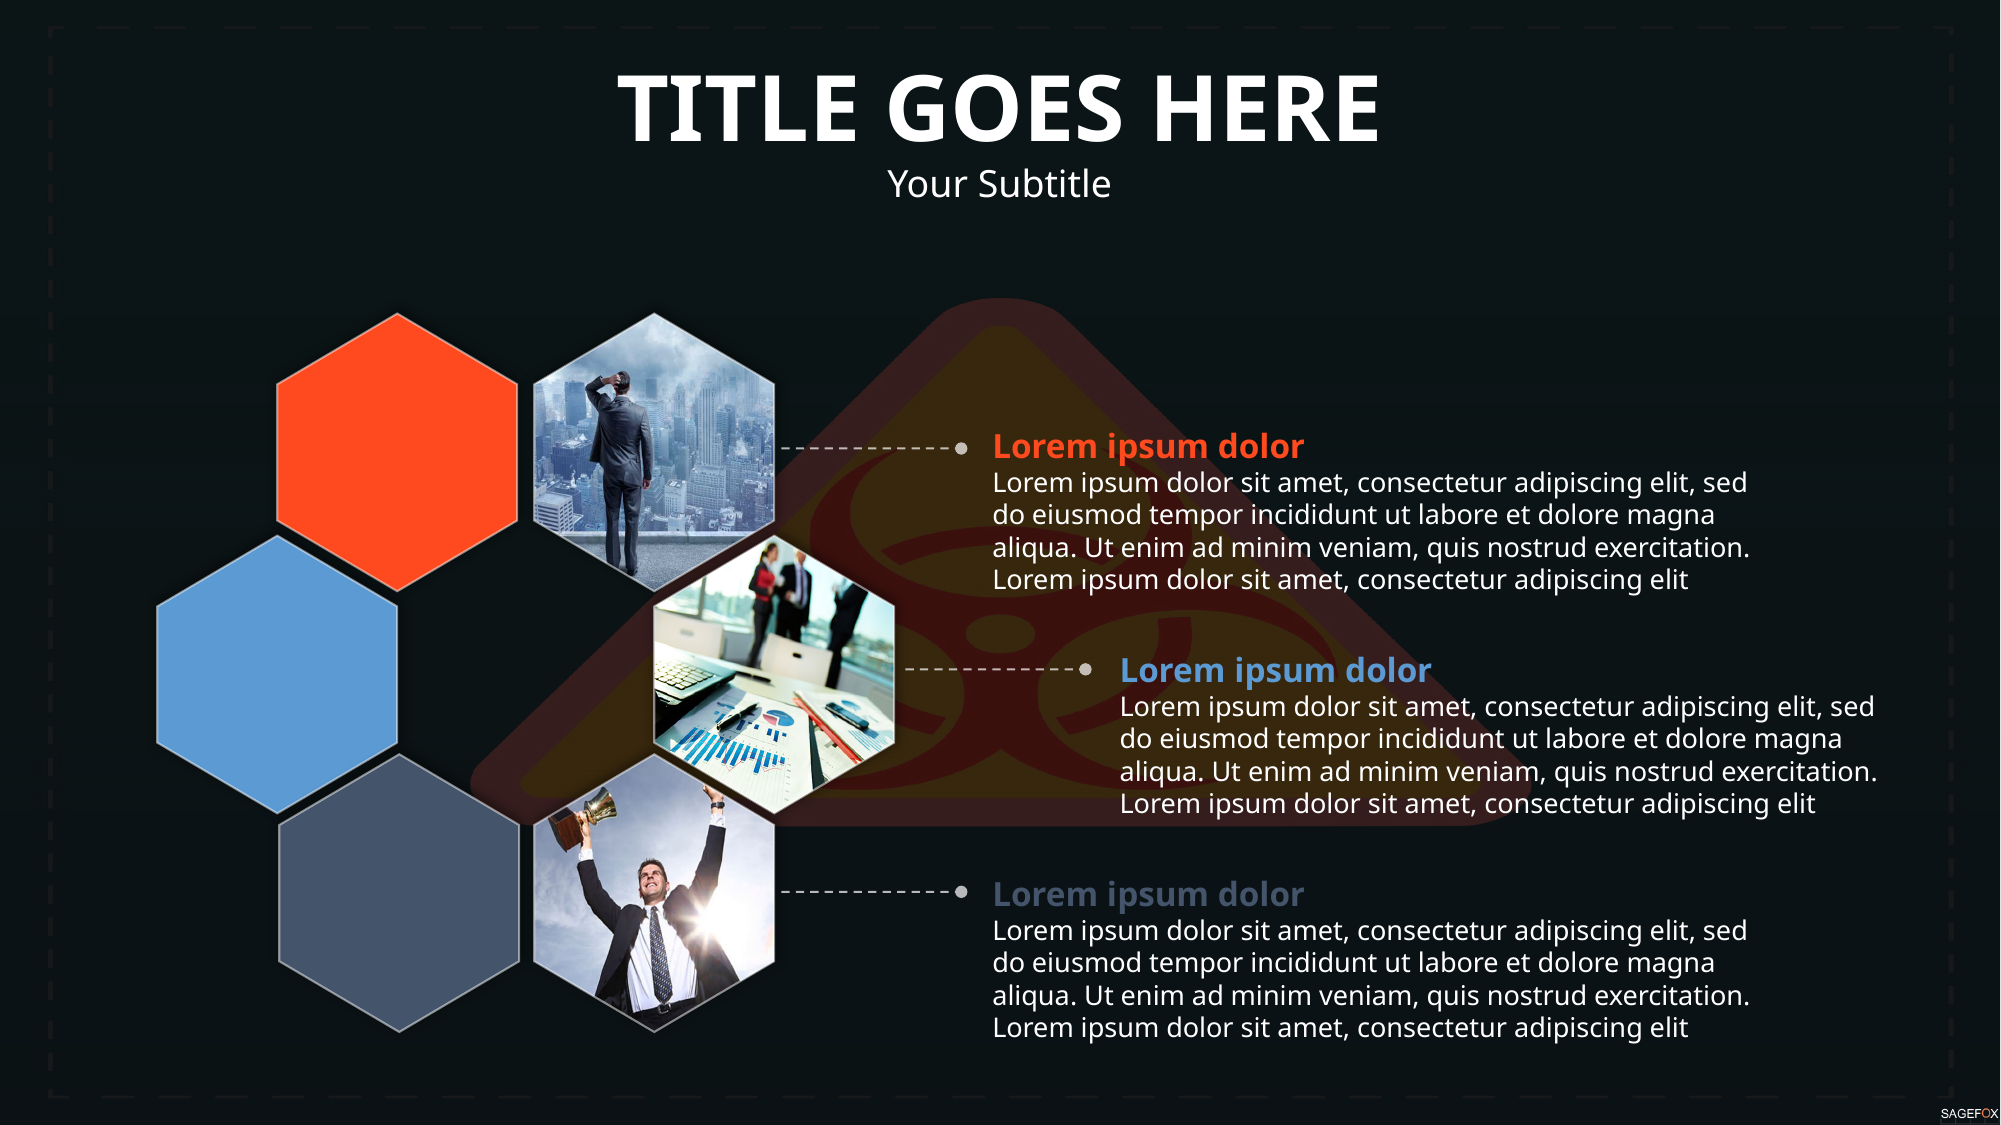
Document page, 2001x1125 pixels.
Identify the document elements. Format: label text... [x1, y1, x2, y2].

text_box Lorem ipsum dolor Lorem ipsum dolor sit amet, consectetur adipiscing elit, sed do eiusmod tempor incididunt ut labore et dolore magna aliqua. Ut enim ad minim veniam, quis nostrud exercitation. Lorem ipsum dolor sit amet, consectetur adipiscing elit [1109, 644, 1898, 825]
text_box [533, 753, 776, 1034]
picture [1940, 0, 2001, 1125]
text_box [278, 753, 521, 1034]
text_box [653, 534, 896, 815]
text_box [533, 312, 776, 593]
text_box TITLE GOES HERE Your Subtitle [548, 42, 1452, 212]
text_box [276, 312, 519, 592]
text_box Lorem ipsum dolor Lorem ipsum dolor sit amet, consectetur adipiscing elit, sed do eiusmod tempor incididunt ut labore et dolore magna aliqua. Ut enim ad minim veniam, quis nostrud exercitation. Lorem ipsum dolor sit amet, consectetur adipiscing elit [982, 868, 1770, 1049]
text_box [156, 534, 399, 814]
text_box Lorem ipsum dolor Lorem ipsum dolor sit amet, consectetur adipiscing elit, sed do eiusmod tempor incididunt ut labore et dolore magna aliqua. Ut enim ad minim veniam, quis nostrud exercitation. Lorem ipsum dolor sit amet, consectetur adipiscing elit [982, 420, 1770, 601]
